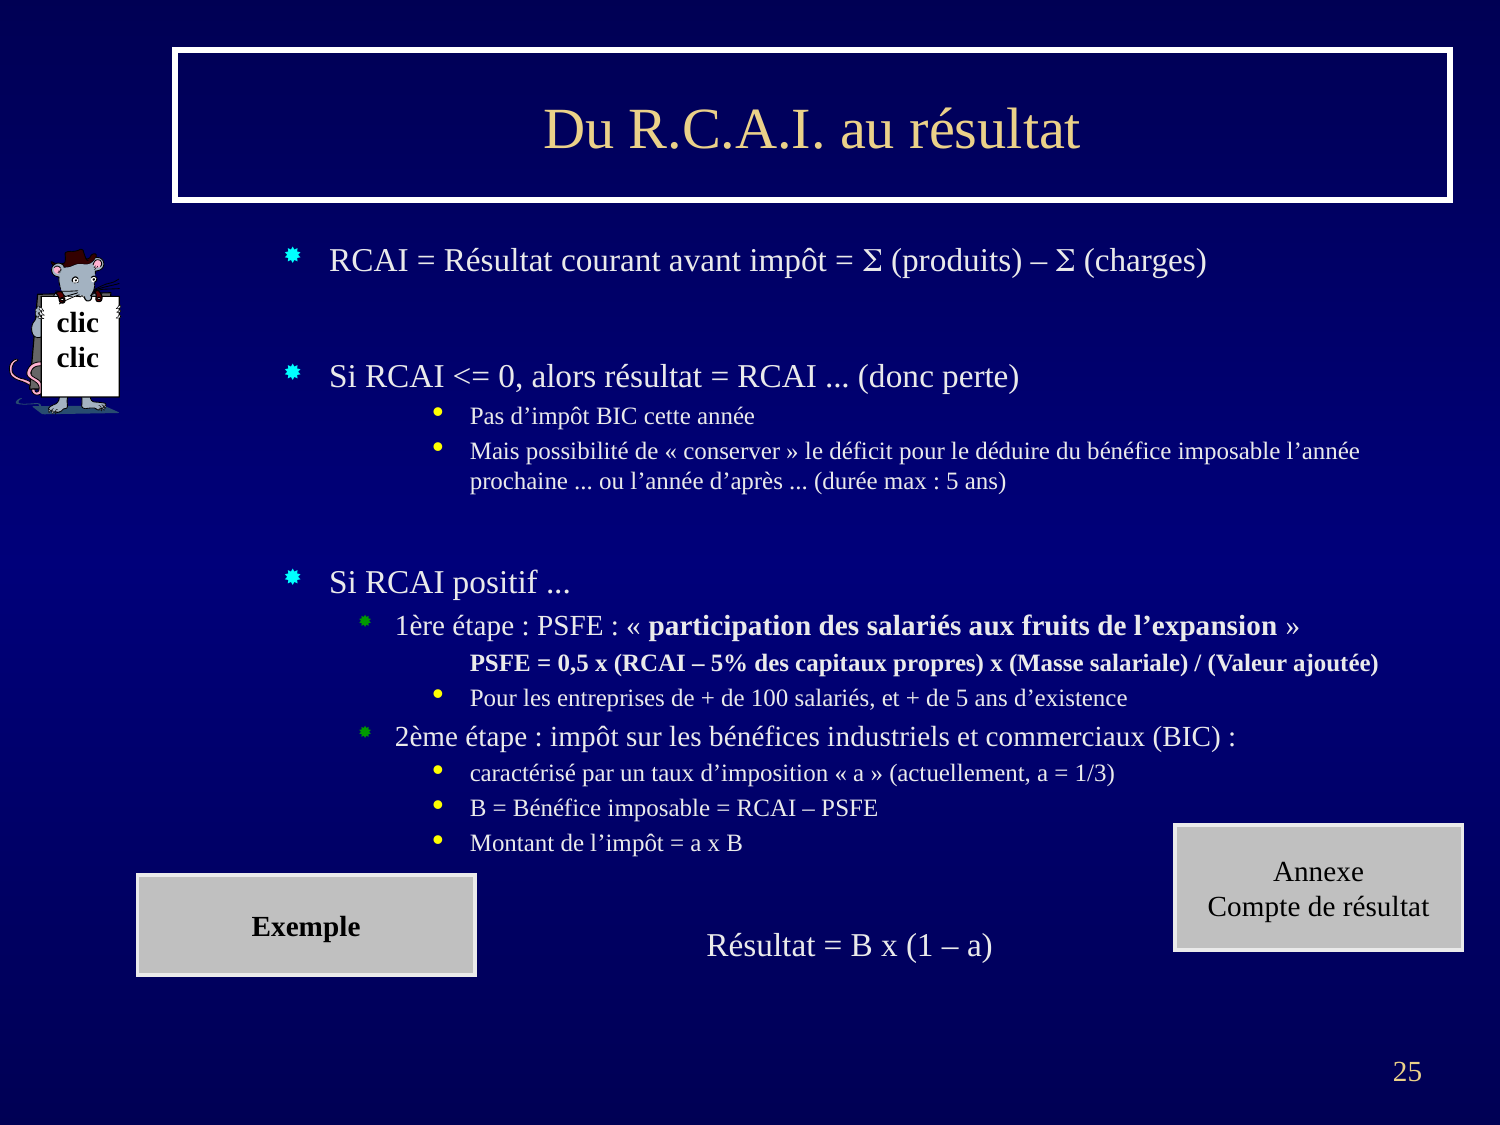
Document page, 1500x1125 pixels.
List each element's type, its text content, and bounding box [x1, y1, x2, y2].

slide_number 25 [1363, 1031, 1452, 1107]
list RCAI = Résultat courant avant impôt = S (produits) – S (charges) Si RCAI <= 0, alors résultat = RCAI ... (donc perte) Pas d’impôt BIC cette année Mais possibilité de « conserver » le déficit pour le déduire du bénéfice imposable l’année prochaine ... ou l’année d’après ... (durée max : 5 ans) Si RCAI positif ... 1ère étape : PSFE : « participation des salariés aux fruits de l’expansion » PSFE = 0,5 x (RCAI – 5% des capitaux propres) x (Masse salariale) / (Valeur ajoutée) Pour les entreprises de + de 100 salariés, et + de 5 ans d’existence 2ème étape : impôt sur les bénéfices industriels et commerciaux (BIC) : caractérisé par un taux d’imposition « a » (actuellement, a = 1/3) B = Bénéfice imposable = RCAI – PSFE Montant de l’impôt = a x B Résultat = B x (1 – a) [174, 224, 1450, 977]
text_box Exemple [137, 875, 475, 976]
title Du R.C.A.I. au résultat [172, 47, 1453, 203]
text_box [7, 248, 122, 415]
text_box Annexe Compte de résultat [1174, 825, 1463, 951]
